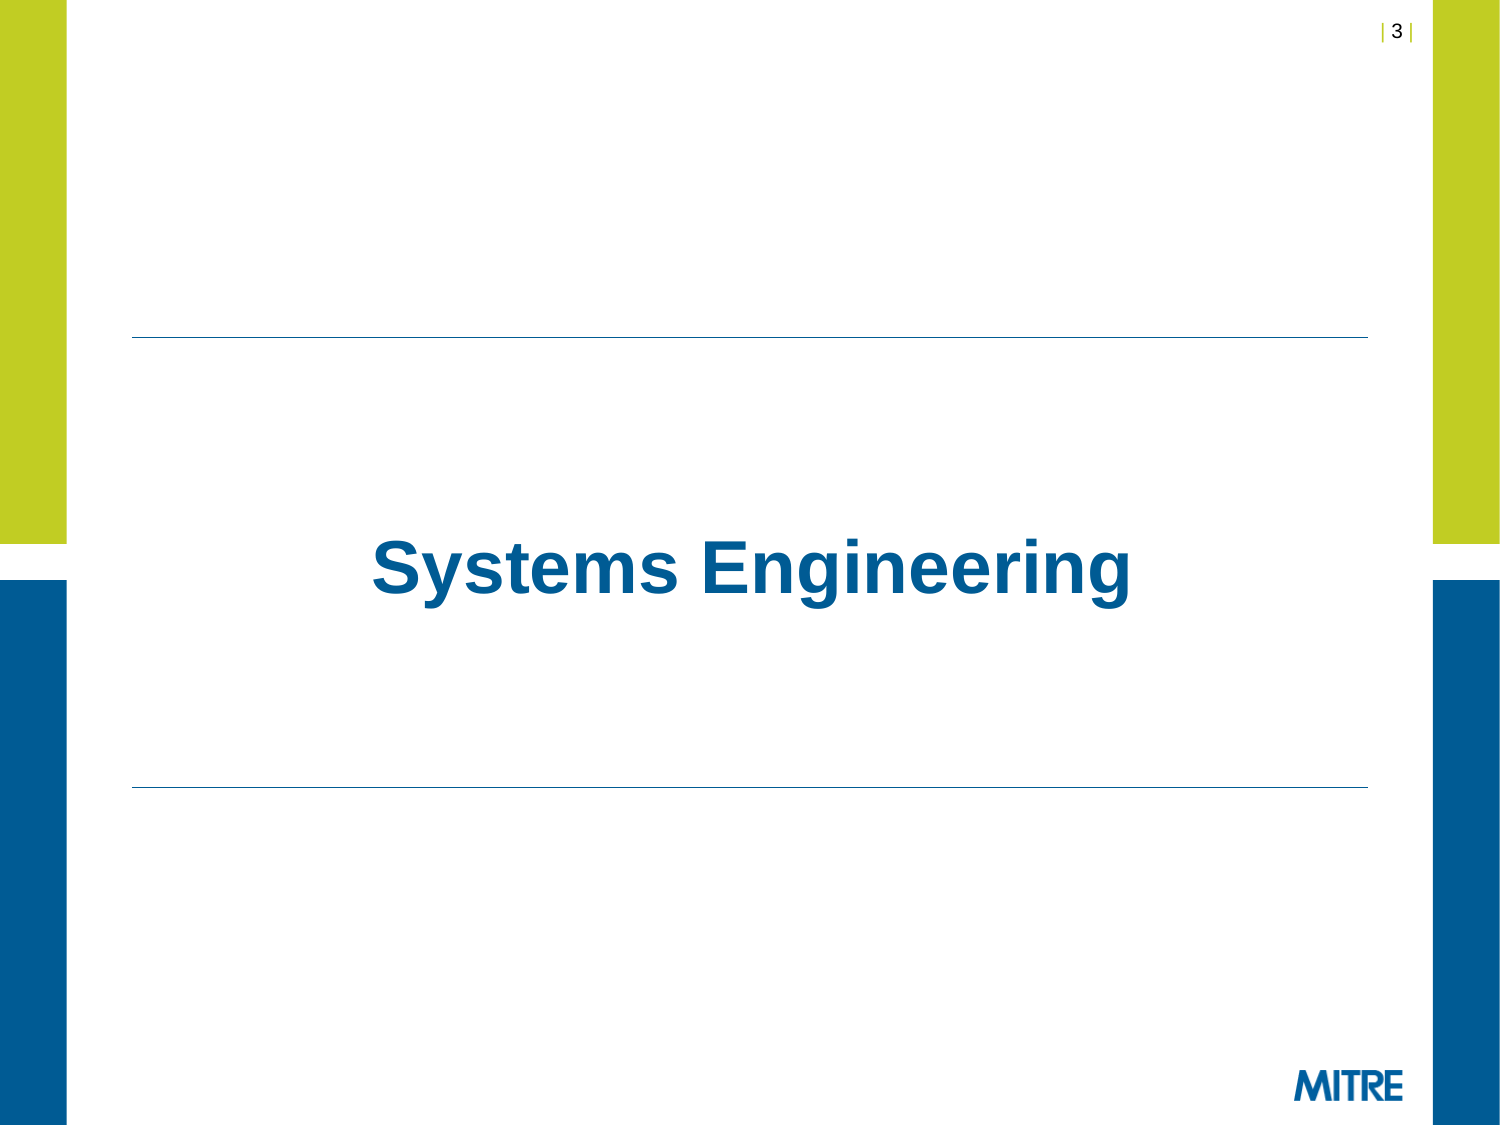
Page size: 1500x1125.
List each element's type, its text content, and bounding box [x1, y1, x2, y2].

title Systems Engineering [151, 397, 1355, 728]
picture [1294, 1067, 1405, 1108]
